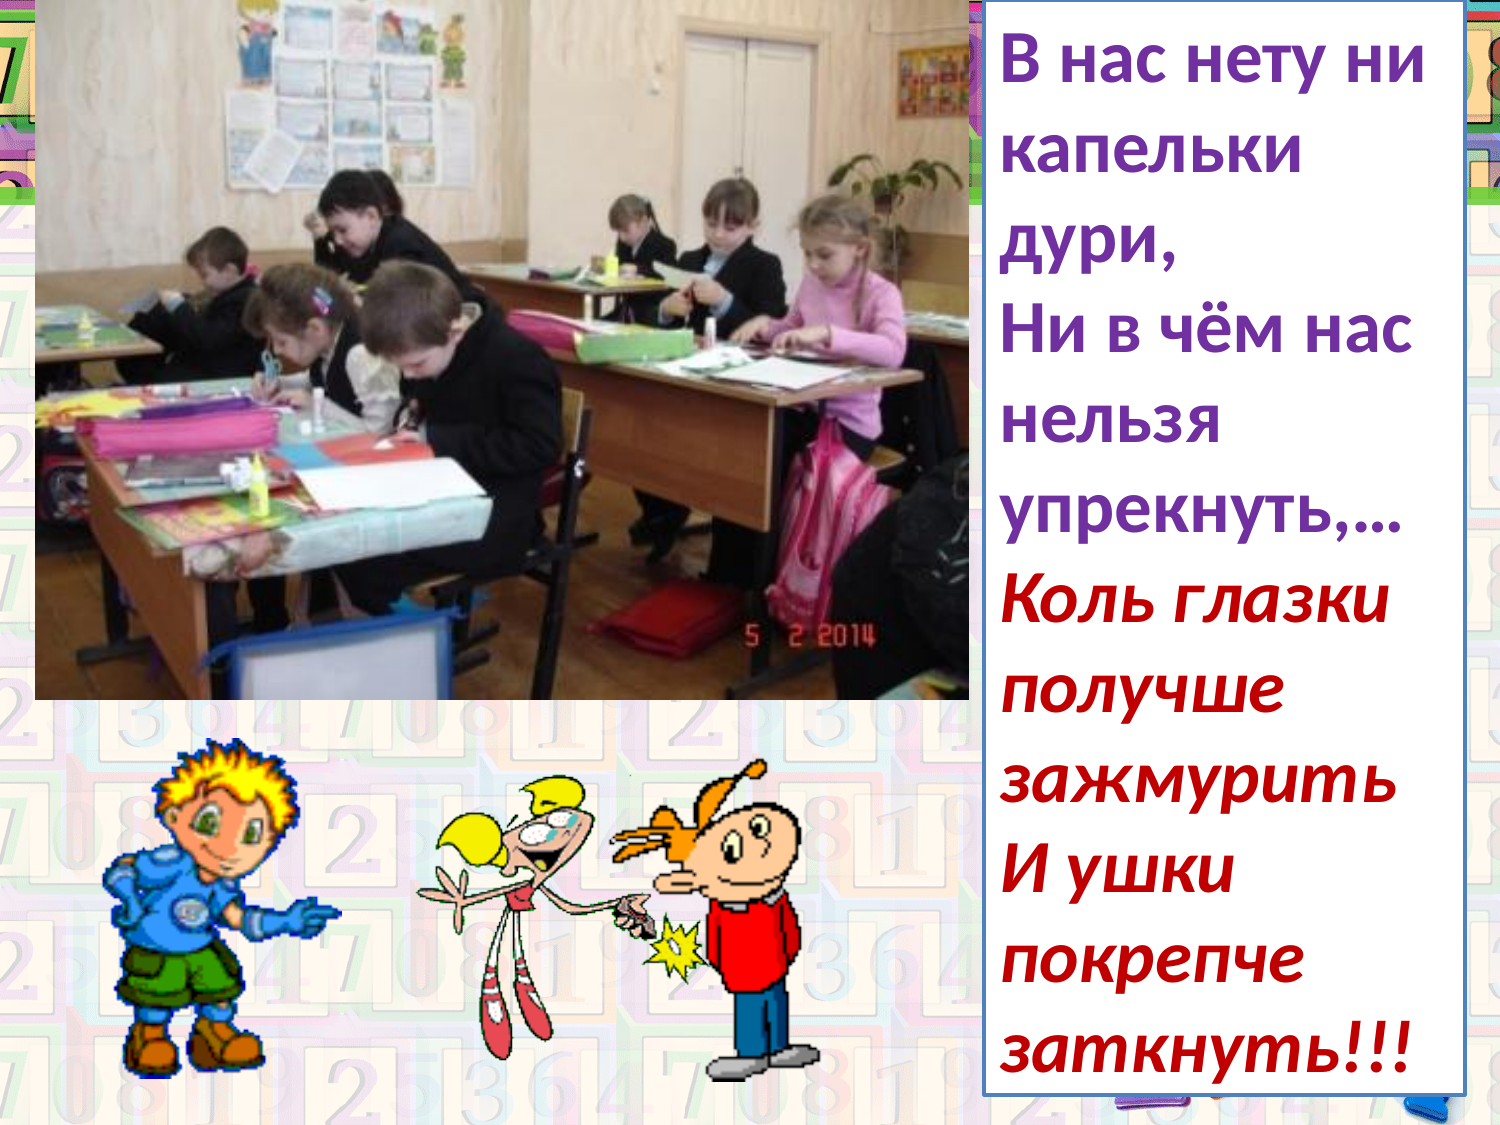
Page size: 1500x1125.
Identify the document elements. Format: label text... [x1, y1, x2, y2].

picture [0, 0, 1500, 1125]
text_box В нас нету ни капельки дури, Ни в чём нас нельзя упрекнуть,… Коль глазки получше зажмурить И ушки покрепче заткнуть!!! [982, 0, 1467, 1097]
